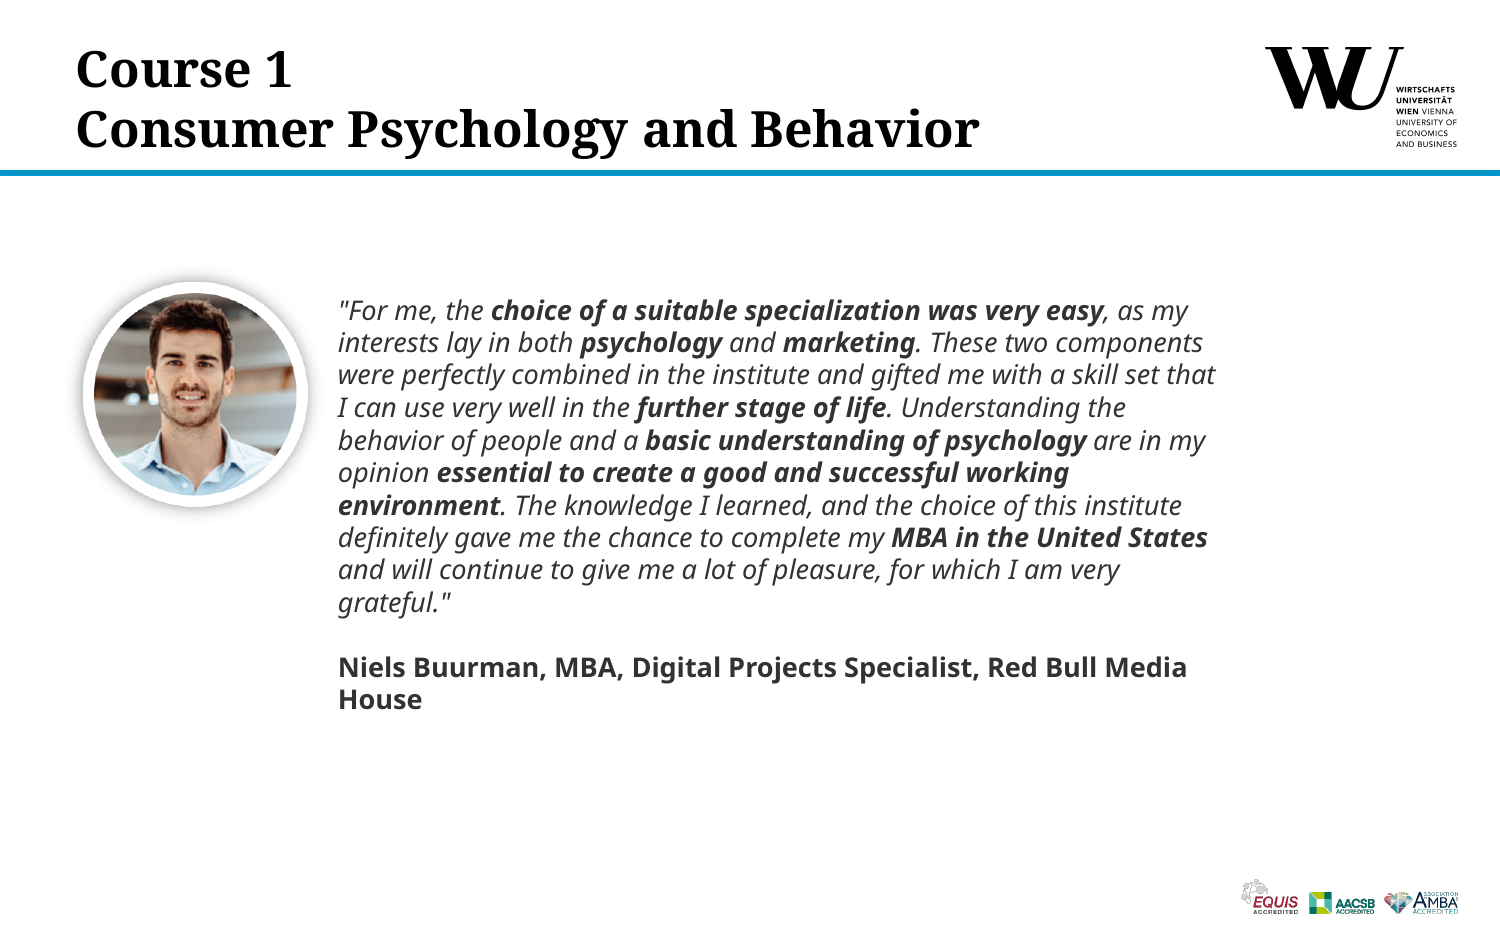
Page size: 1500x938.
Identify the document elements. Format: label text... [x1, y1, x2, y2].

picture [1265, 47, 1457, 149]
title Course 1 Consumer Psychology and Behavior [75, 22, 1198, 172]
text_box "For me, the choice of a suitable specialization was very easy, as my interests lay in both psychology and marketing. These two components were perfectly combined in the institute and gifted me with a skill set that I can use very well in the further stage of life. Understanding the behavior of people and a basic understanding of psychology are in my opinion essential to create a good and successful working environment. The knowledge I learned, and the choice of this institute definitely gave me the chance to complete my MBA in the United States and will continue to give me a lot of pleasure, for which I am very grateful." Niels Buurman, MBA, Digital Projects Specialist, Red Bull Media House [323, 285, 1235, 723]
picture [1241, 879, 1458, 914]
picture [61, 264, 324, 523]
